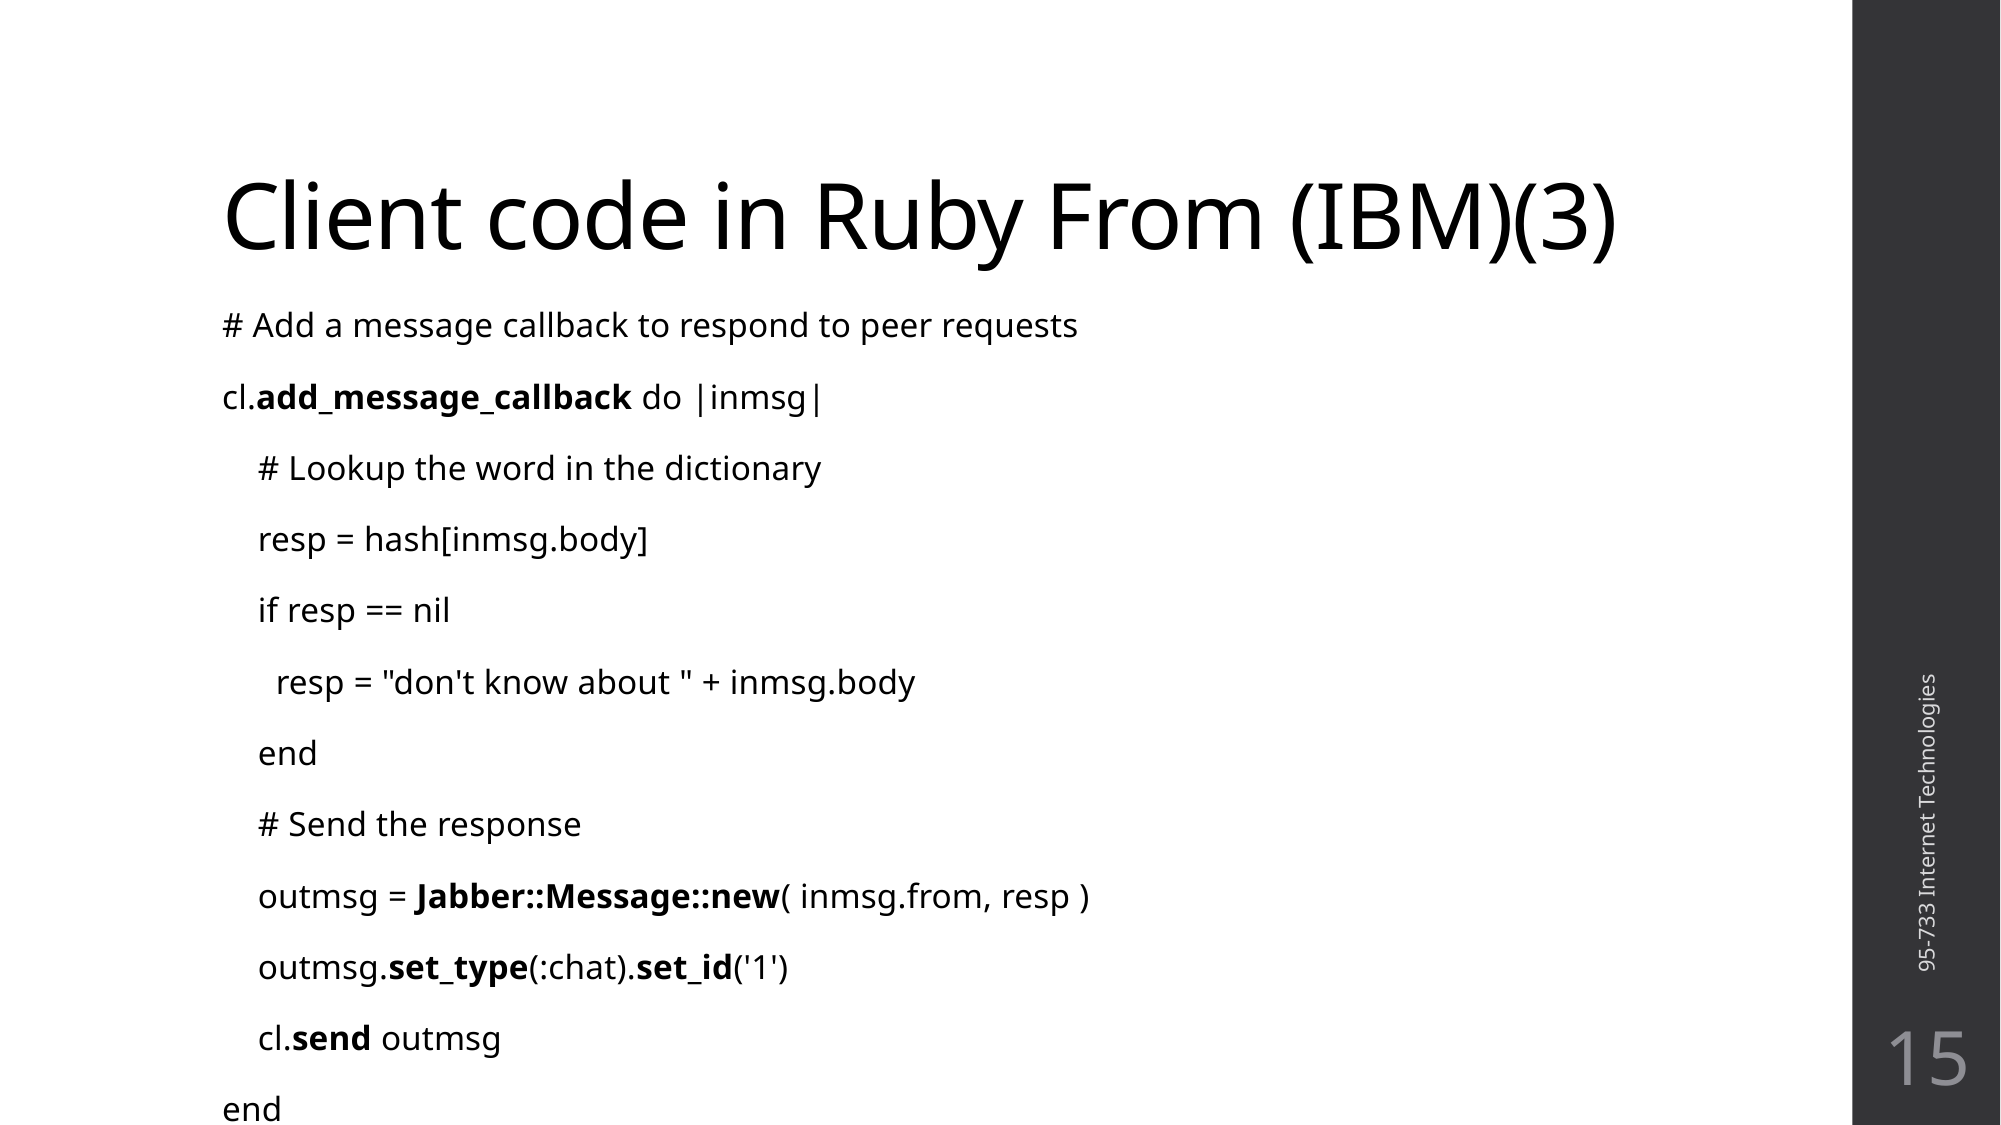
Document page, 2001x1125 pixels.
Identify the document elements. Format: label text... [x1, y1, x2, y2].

title Client code in Ruby From (IBM)(3) [206, 60, 1797, 278]
slide_number 15 [1852, 1012, 2000, 1110]
list # Add a message callback to respond to peer requests cl.add_message_callback do |inmsg| # Lookup the word in the dictionary resp = hash[inmsg.body] if resp == nil resp = "don't know about " + inmsg.body end # Send the response outmsg = Jabber::Message::new( inmsg.from, resp ) outmsg.set_type(:chat).set_id('1') cl.send outmsg end [206, 299, 1617, 1110]
footer 95-733 Internet Technologies [1897, 400, 1958, 988]
